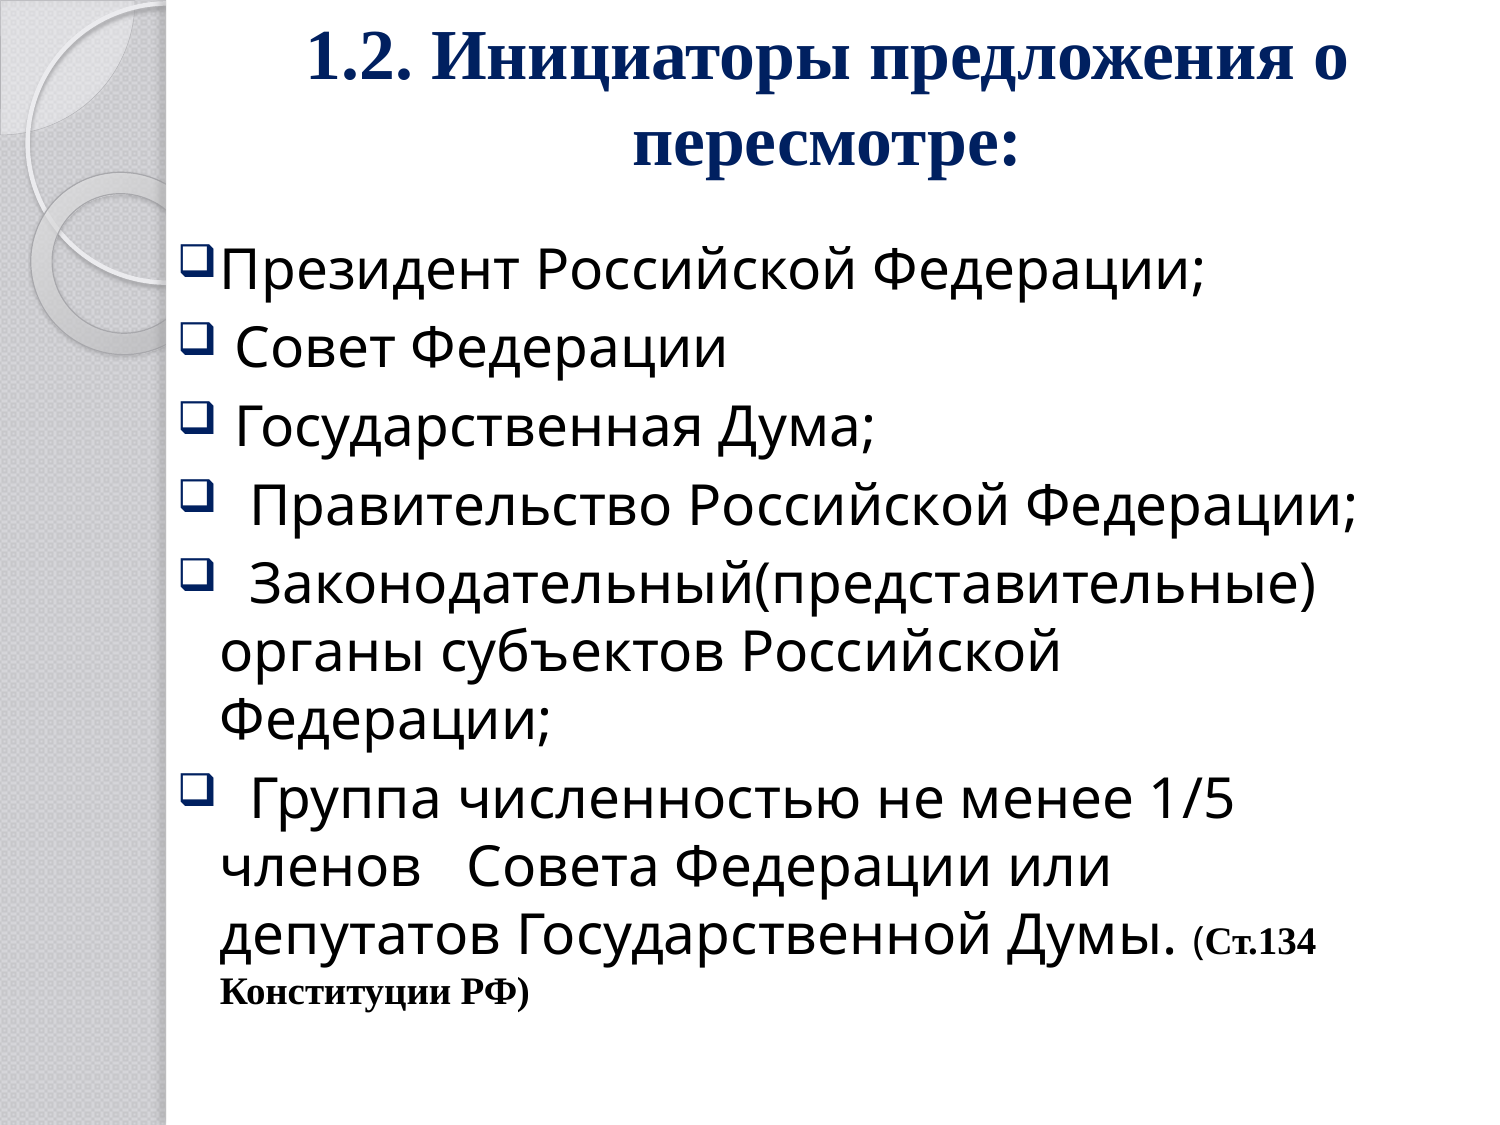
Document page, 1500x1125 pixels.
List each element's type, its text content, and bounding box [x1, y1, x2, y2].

list Президент Российской Федерации; Совет Федерации Государственная Дума; Правительство Российской Федерации; Законодательный(представительные) органы субъектов Российской Федерации; Группа численностью не менее 1/5 членов Совета Федерации или депутатов Государственной Думы. (Ст.134 Конституции РФ) [150, 224, 1380, 1088]
title 1.2. Инициаторы предложения о пересмотре: [212, 0, 1443, 188]
